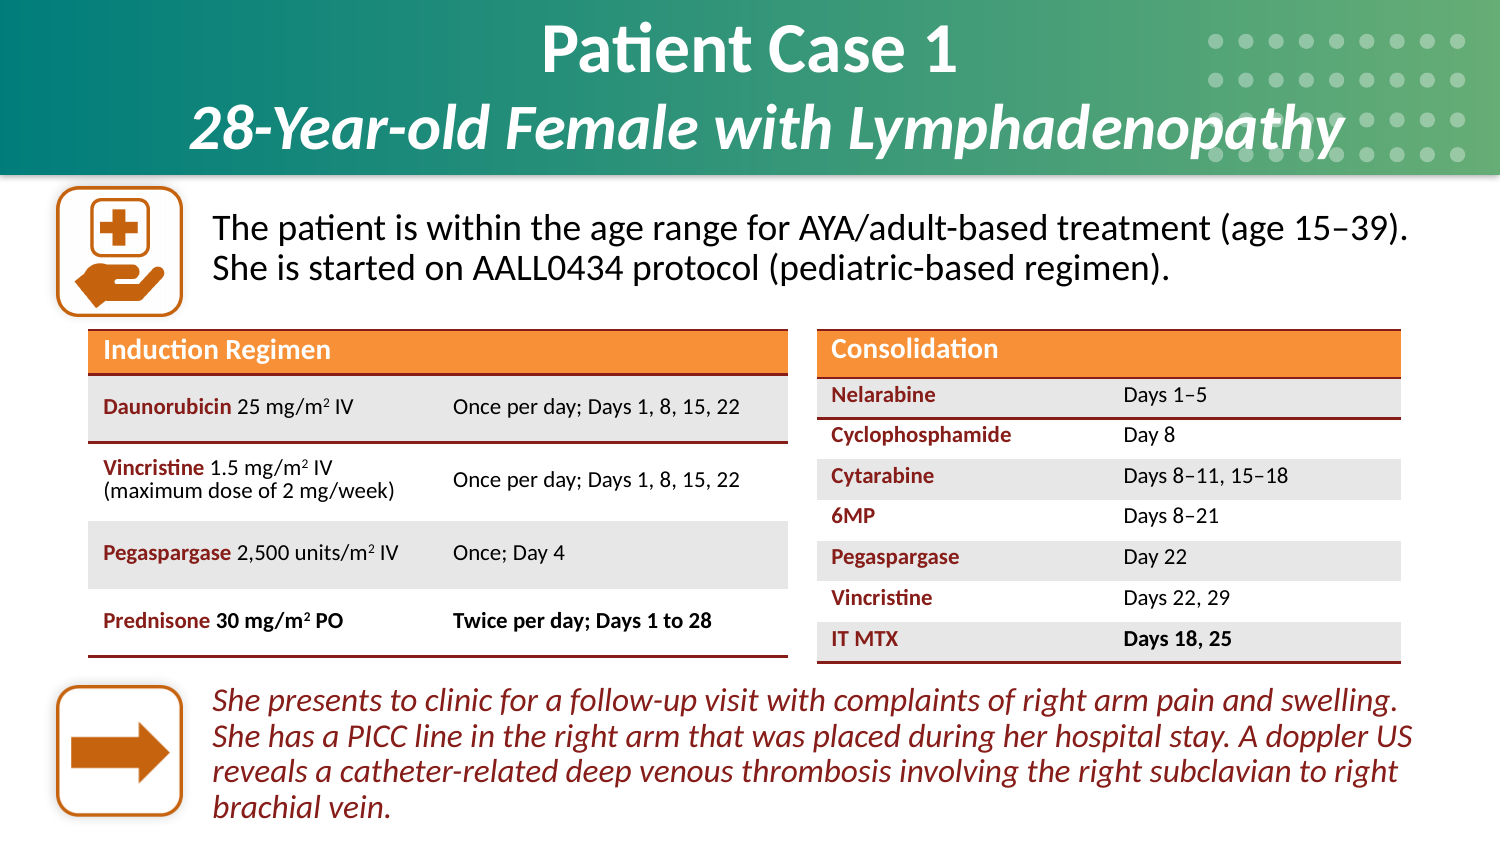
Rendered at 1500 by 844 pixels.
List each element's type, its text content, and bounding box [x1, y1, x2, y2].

table_cell IT MTX [817, 622, 1109, 661]
table_cell Nelarabine [817, 379, 1109, 417]
picture [55, 685, 183, 818]
table_cell Vincristine 1.5 mg/m2 IV (maximum dose of 2 mg/week) [88, 444, 438, 521]
table_cell Cyclophosphamide [817, 420, 1109, 459]
table_cell Pegaspargase 2,500 units/m2 IV [88, 521, 438, 589]
table_cell Day 22 [1109, 541, 1401, 581]
table_cell Vincristine [817, 581, 1109, 622]
table_cell Once; Day 4 [438, 521, 788, 589]
table_cell Twice per day; Days 1 to 28 [438, 589, 788, 655]
table_header Consolidation [817, 331, 1401, 377]
table_cell Prednisone 30 mg/m2 PO [88, 589, 438, 655]
table_cell Pegaspargase [817, 541, 1109, 581]
table_cell Days 8–11, 15–18 [1109, 459, 1401, 500]
table_cell Day 8 [1109, 420, 1401, 459]
table_cell Days 8–21 [1109, 500, 1401, 541]
table_cell Once per day; Days 1, 8, 15, 22 [438, 444, 788, 521]
title Patient Case 1 28-Year-old Female with Lymphadenopathy [2, 2, 1498, 173]
table_cell 6MP [817, 500, 1109, 541]
table_cell Once per day; Days 1, 8, 15, 22 [438, 376, 788, 441]
table_cell Days 18, 25 [1109, 622, 1401, 661]
text_box She presents to clinic for a follow-up visit with complaints of right arm pain and swelling. She has a PICC line in the right arm that was placed during her hospital stay. A doppler US reveals a catheter-related deep venous thrombosis involving the right subclavian to right brachial vein. [197, 675, 1444, 834]
text_box The patient is within the age range for AYA/adult-based treatment (age 15–39). She is started on AALL0434 protocol (pediatric-based regimen). [197, 200, 1444, 296]
table_header Induction Regimen [88, 331, 788, 373]
table_cell Cytarabine [817, 459, 1109, 500]
table_cell Days 22, 29 [1109, 581, 1401, 622]
table_cell Days 1–5 [1109, 379, 1401, 417]
table_cell Daunorubicin 25 mg/m2 IV [88, 376, 438, 441]
picture [56, 186, 183, 317]
